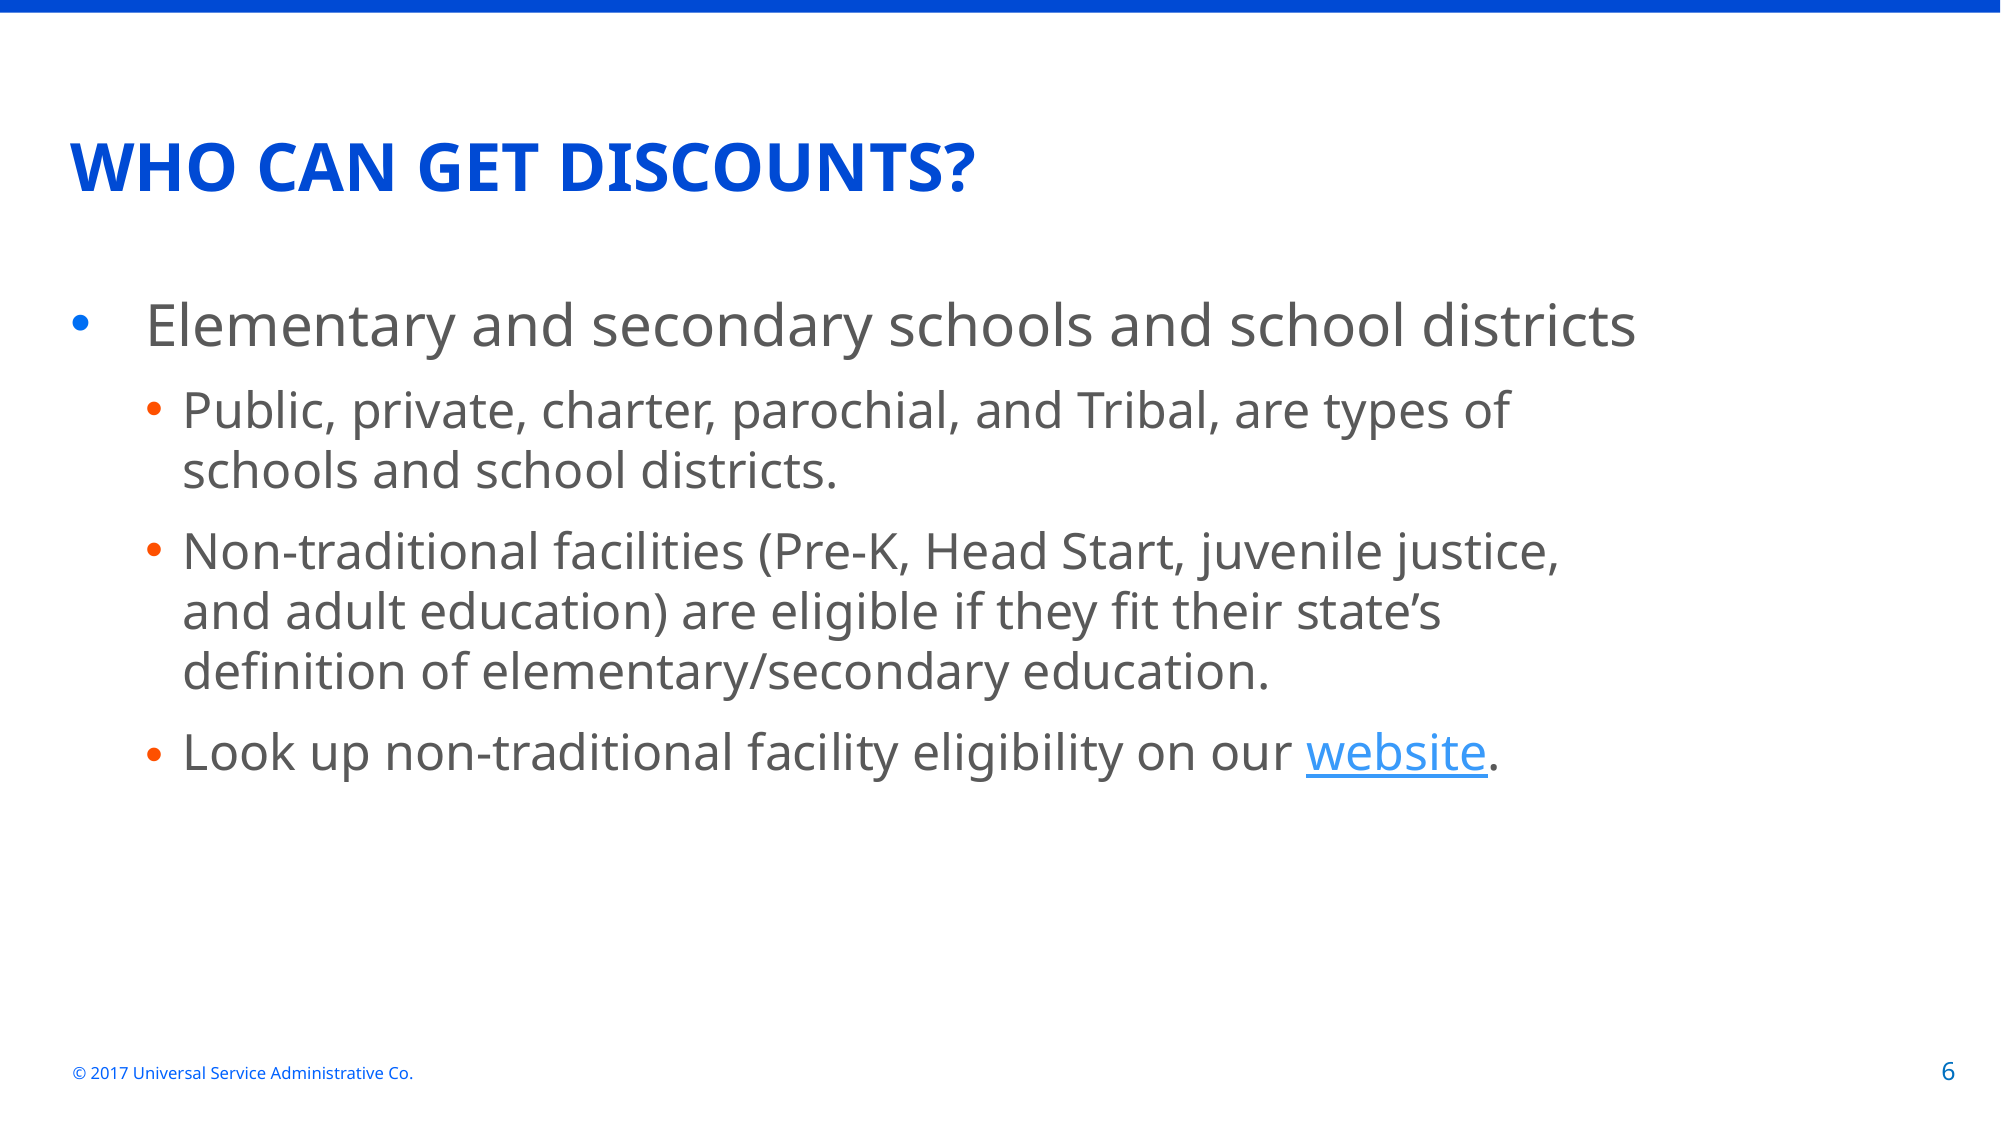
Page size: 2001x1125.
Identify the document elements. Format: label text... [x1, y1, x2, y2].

list Elementary and secondary schools and school districts Public, private, charter, parochial, and Tribal, are types of schools and school districts. Non-traditional facilities (Pre-K, Head Start, juvenile justice, and adult education) are eligible if they fit their state’s definition of elementary/secondary education. Look up non-traditional facility eligibility on our website. [55, 280, 1680, 955]
slide_number 6 [1520, 1042, 1971, 1103]
title WHO CAN GET DISCOUNTS? [55, 113, 1863, 226]
footer © 2017 Universal Service Administrative Co. [55, 1042, 1338, 1103]
